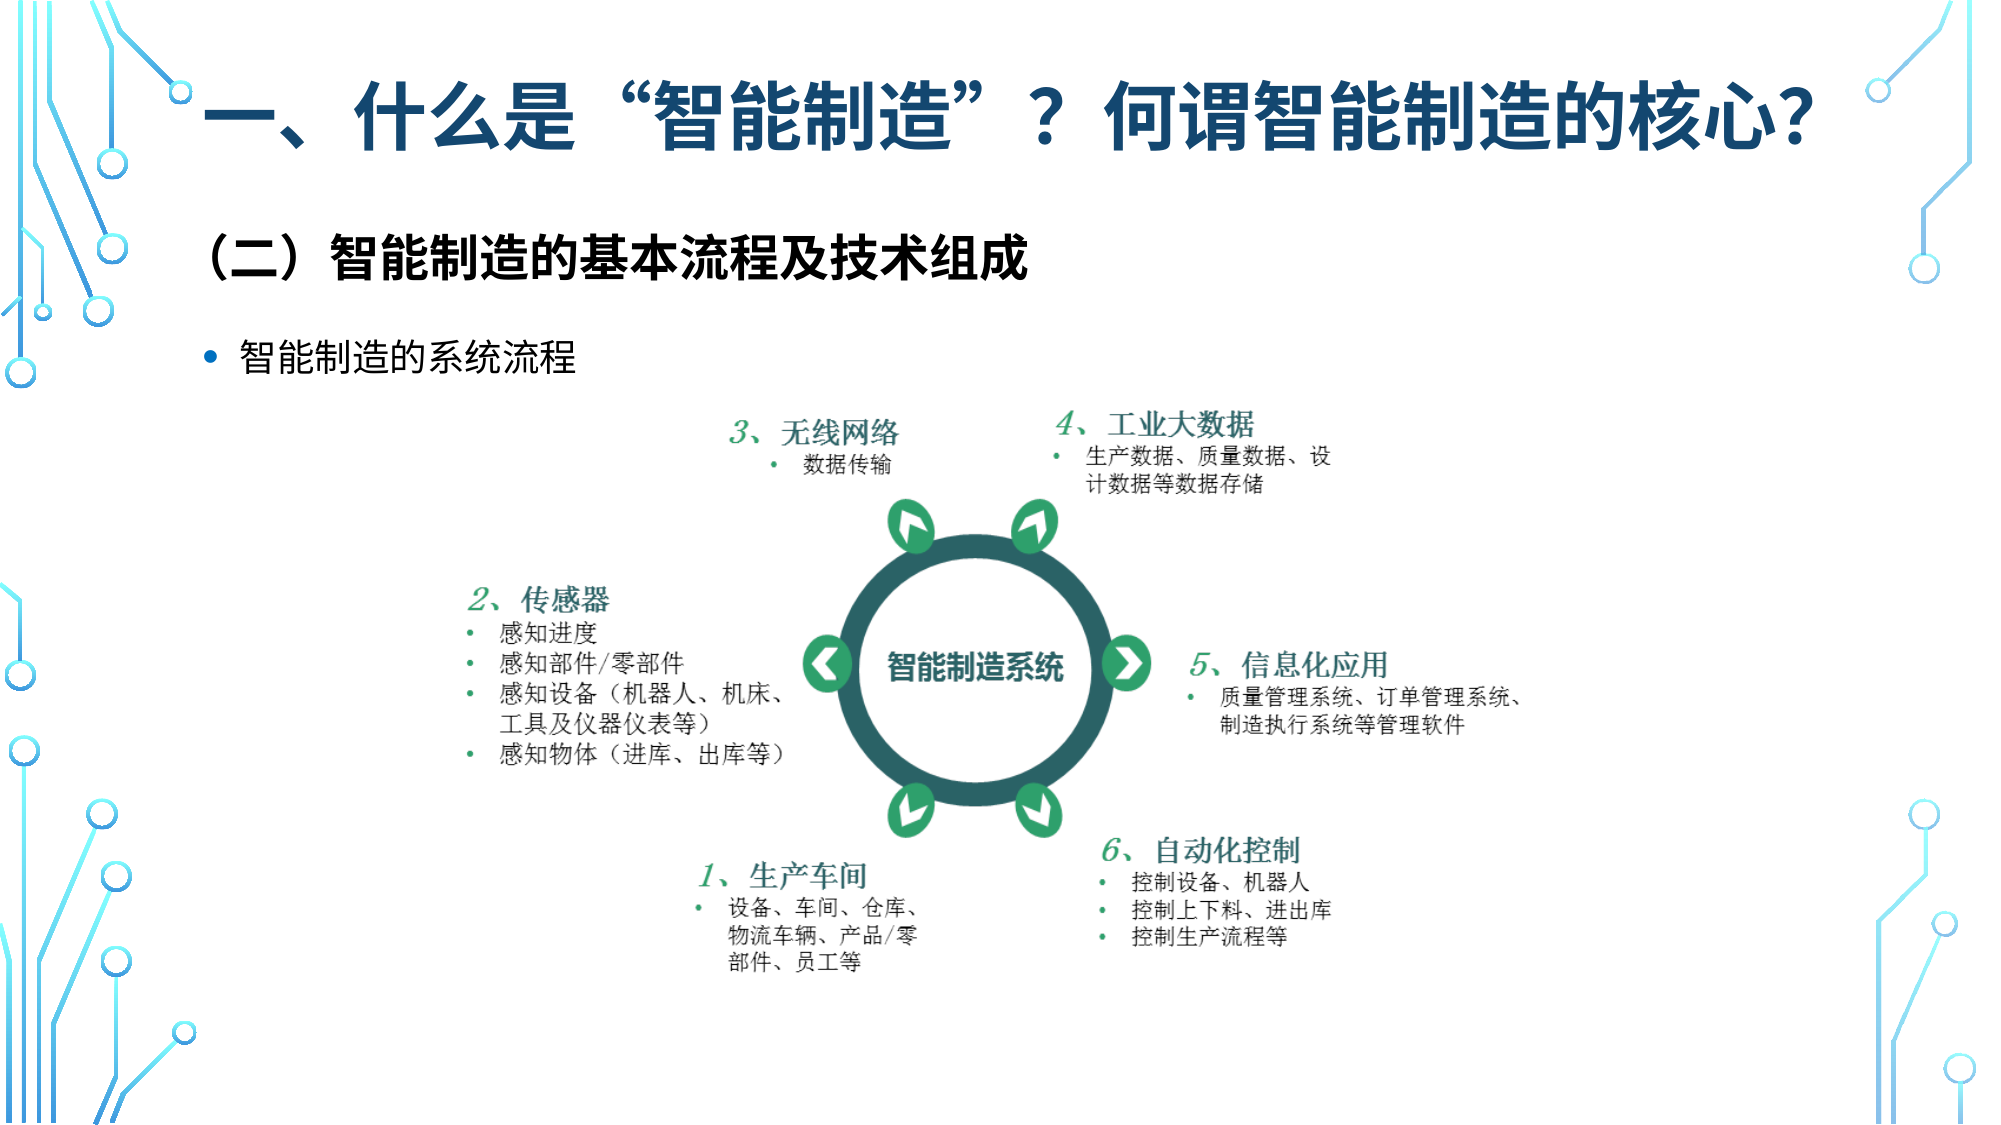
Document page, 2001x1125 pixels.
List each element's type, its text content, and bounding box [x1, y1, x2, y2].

list 智能制造的系统流程 [187, 303, 840, 920]
text_box （二）智能制造的基本流程及技术组成 [164, 189, 1045, 295]
title 一、什么是“智能制造”？何谓智能制造的核心？ [187, 0, 1813, 242]
picture [445, 373, 1555, 1010]
